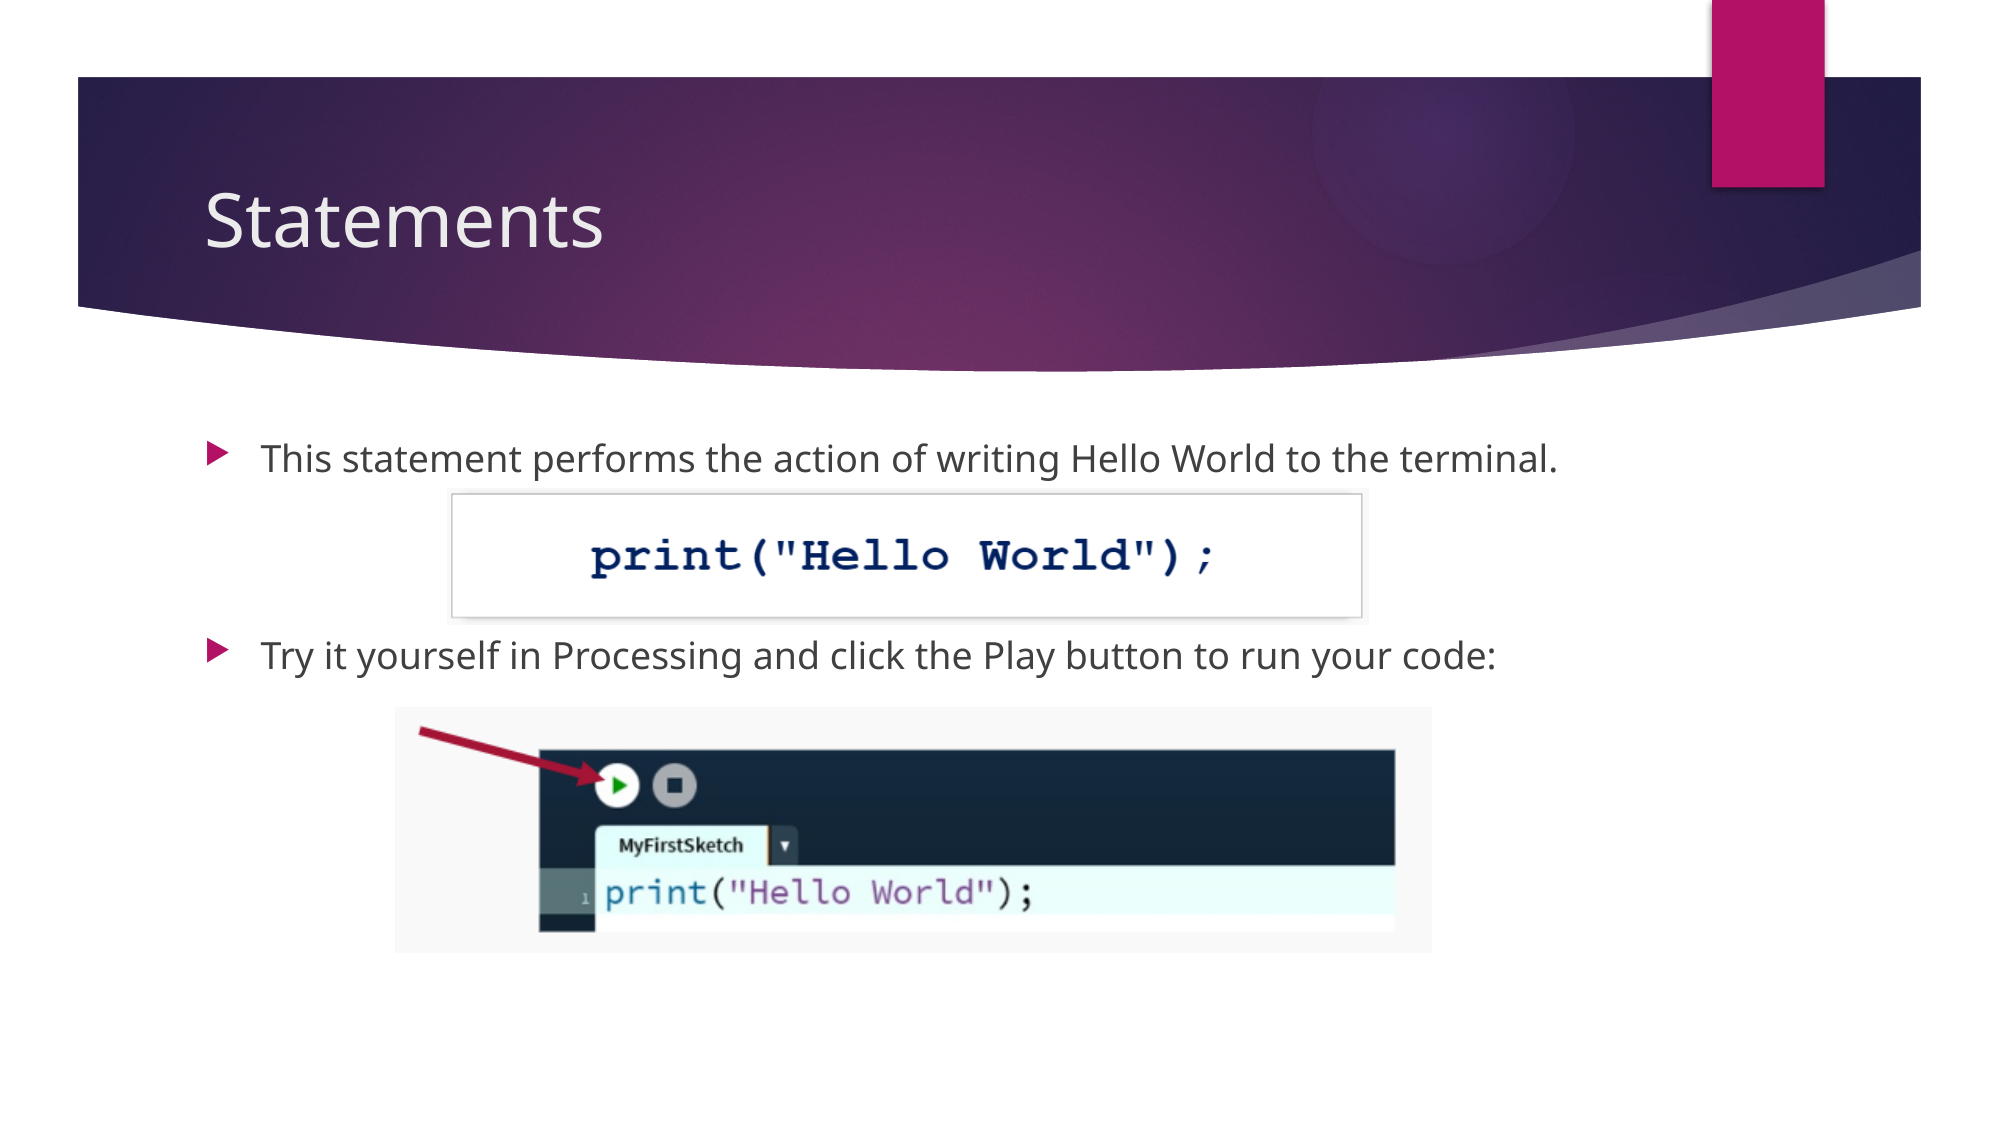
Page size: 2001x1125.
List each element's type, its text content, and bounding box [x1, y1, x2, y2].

title Statements [189, 159, 1627, 276]
picture [447, 487, 1369, 626]
picture [395, 706, 1432, 953]
list This statement performs the action of writing Hello World to the terminal. Try it yourself in Processing and click the Play button to run your code: [189, 427, 1638, 988]
